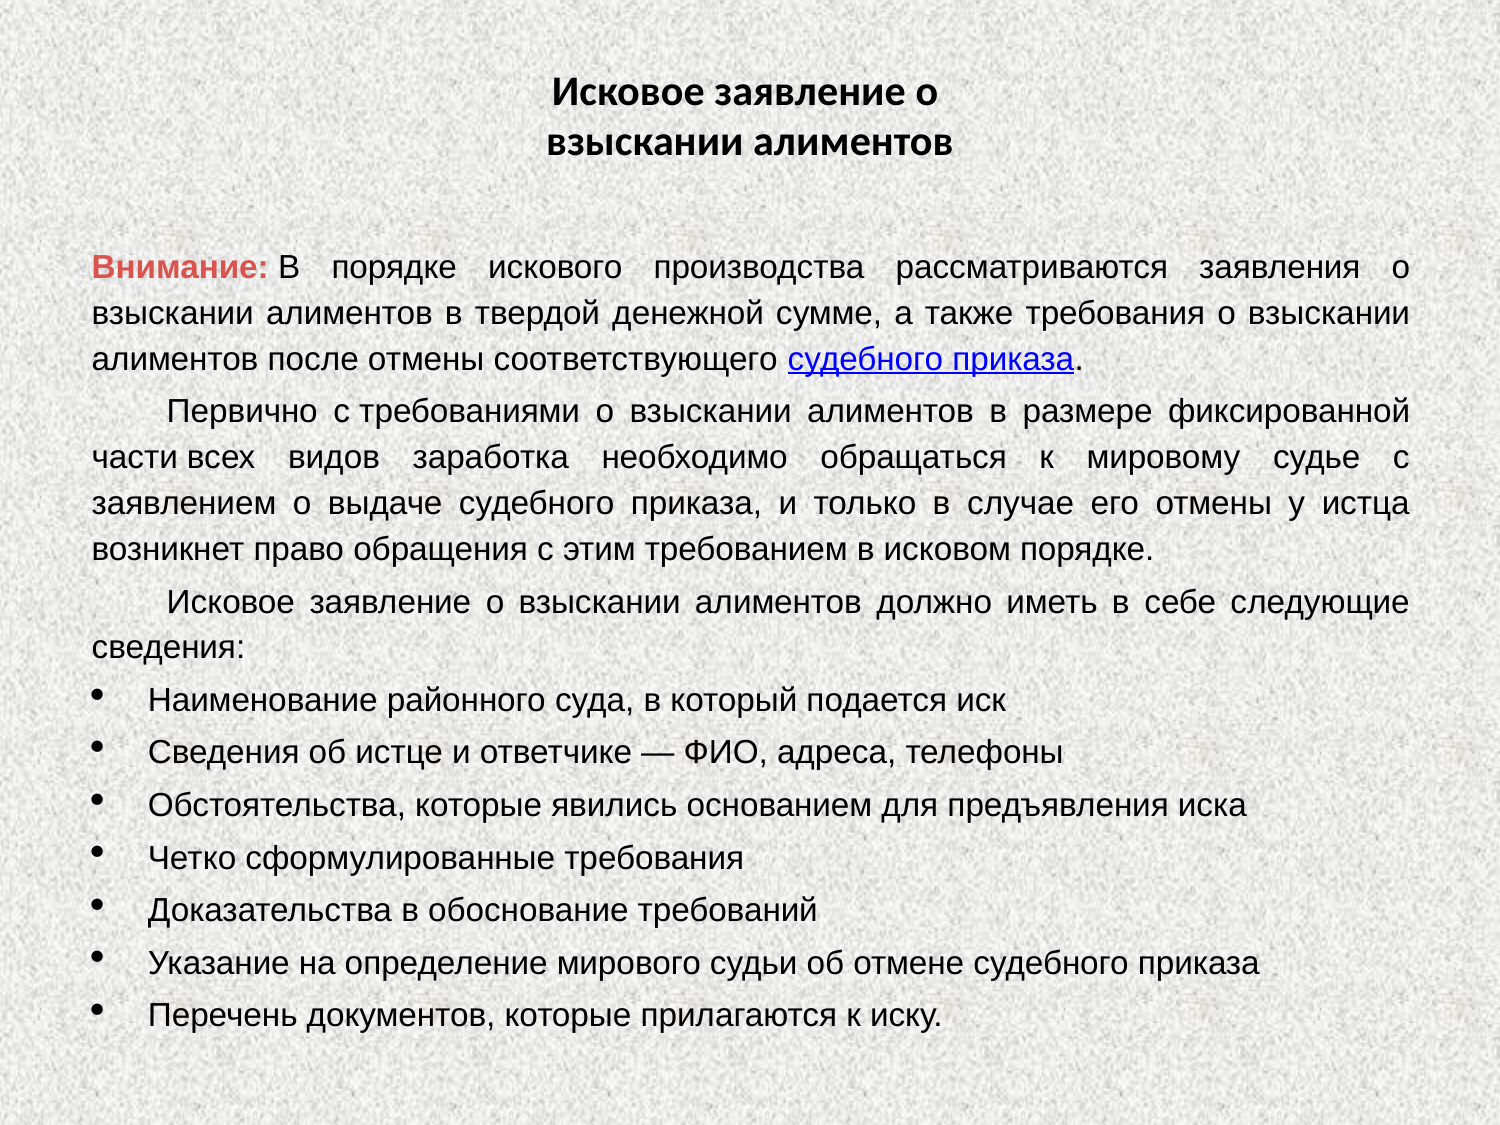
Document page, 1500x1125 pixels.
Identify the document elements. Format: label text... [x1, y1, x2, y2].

title Исковое заявление о взыскании алиментов [75, 54, 1425, 173]
list Внимание: В порядке искового производства рассматриваются заявления о взыскании алиментов в твердой денежной сумме, а также требования о взыскании алиментов после отмены соответствующего судебного приказа. Первично с требованиями о взыскании алиментов в размере фиксированной части всех видов заработка необходимо обращаться к мировому судье с заявлением о выдаче судебного приказа, и только в случае его отмены у истца возникнет право обращения с этим требованием в исковом порядке. Исковое заявление о взыскании алиментов должно иметь в себе следующие сведения: Наименование районного суда, в который подается иск Сведения об истце и ответчике — ФИО, адреса, телефоны Обстоятельства, которые явились основанием для предъявления иска Четко сформулированные требования Доказательства в обоснование требований Указание на определение мирового судьи об отмене судебного приказа Перечень документов, которые прилагаются к иску. [76, 231, 1427, 929]
picture [0, 0, 1500, 1125]
